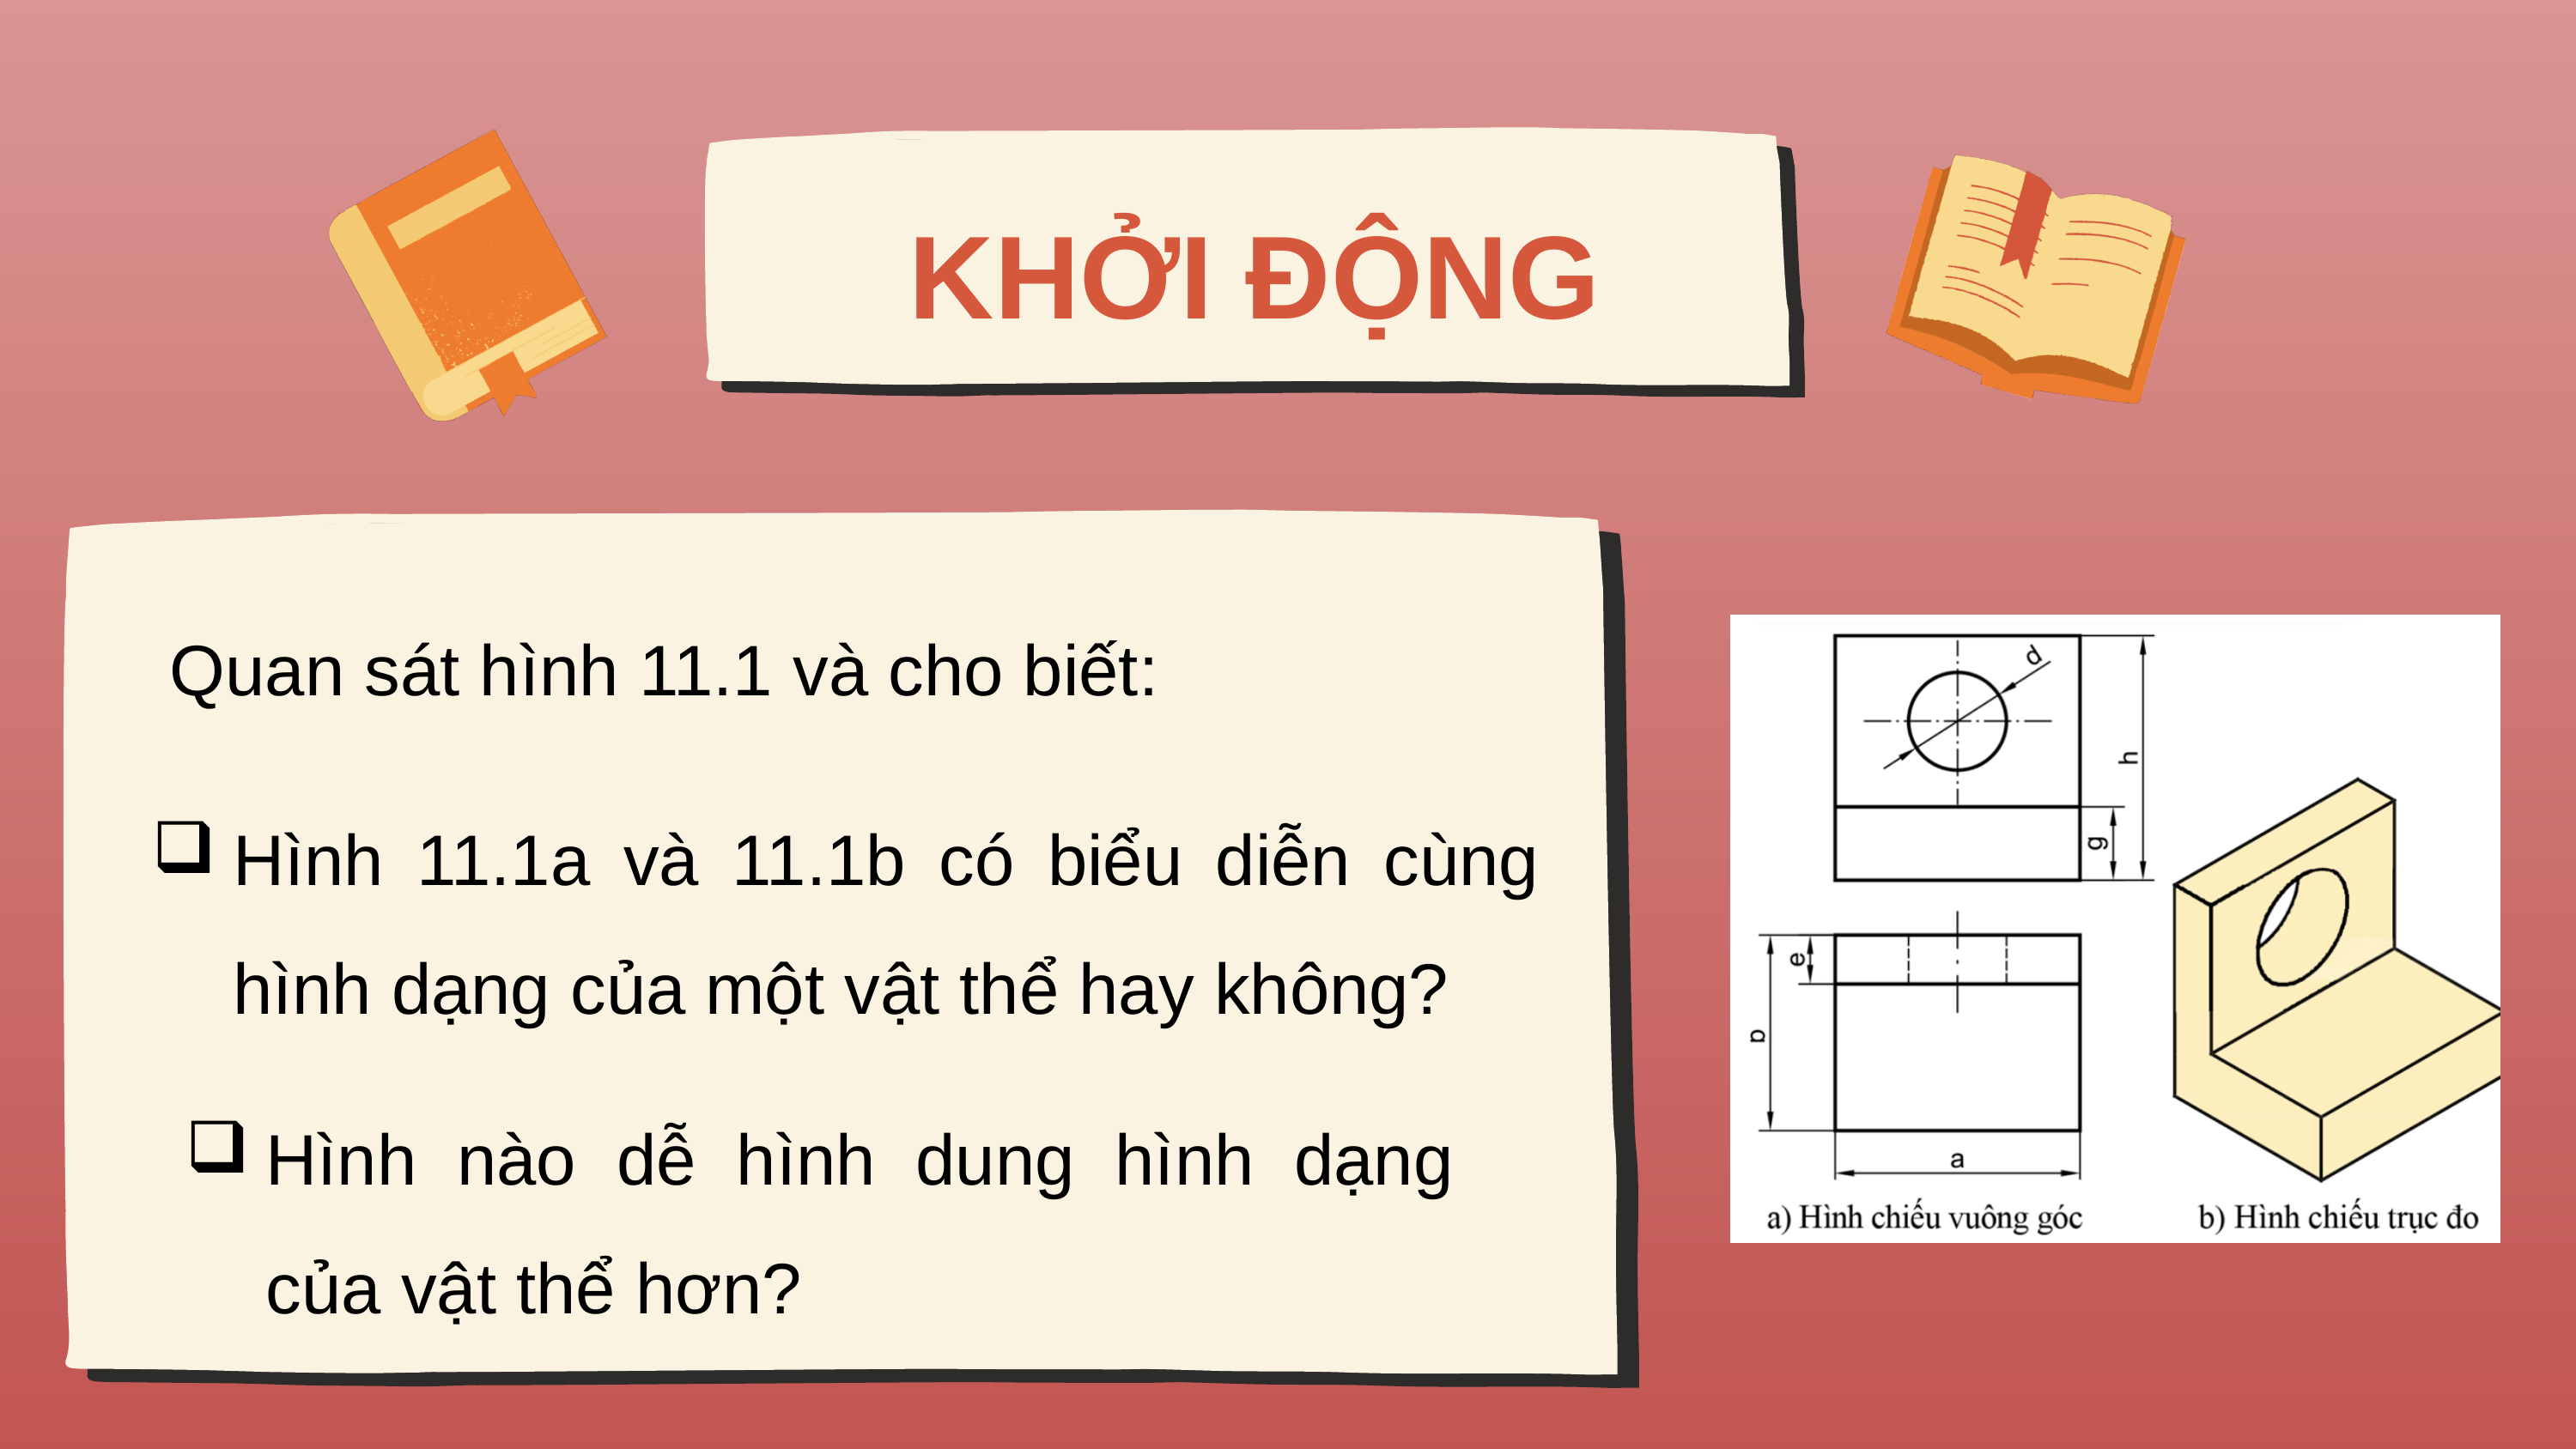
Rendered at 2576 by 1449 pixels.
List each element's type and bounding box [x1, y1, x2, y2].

picture [1730, 614, 2500, 1243]
text_box [1421, 612, 2342, 820]
picture [319, 129, 617, 450]
text_box [169, 580, 1522, 826]
text_box [704, 127, 1806, 398]
text_box [63, 509, 1640, 1389]
picture [1880, 145, 2191, 427]
